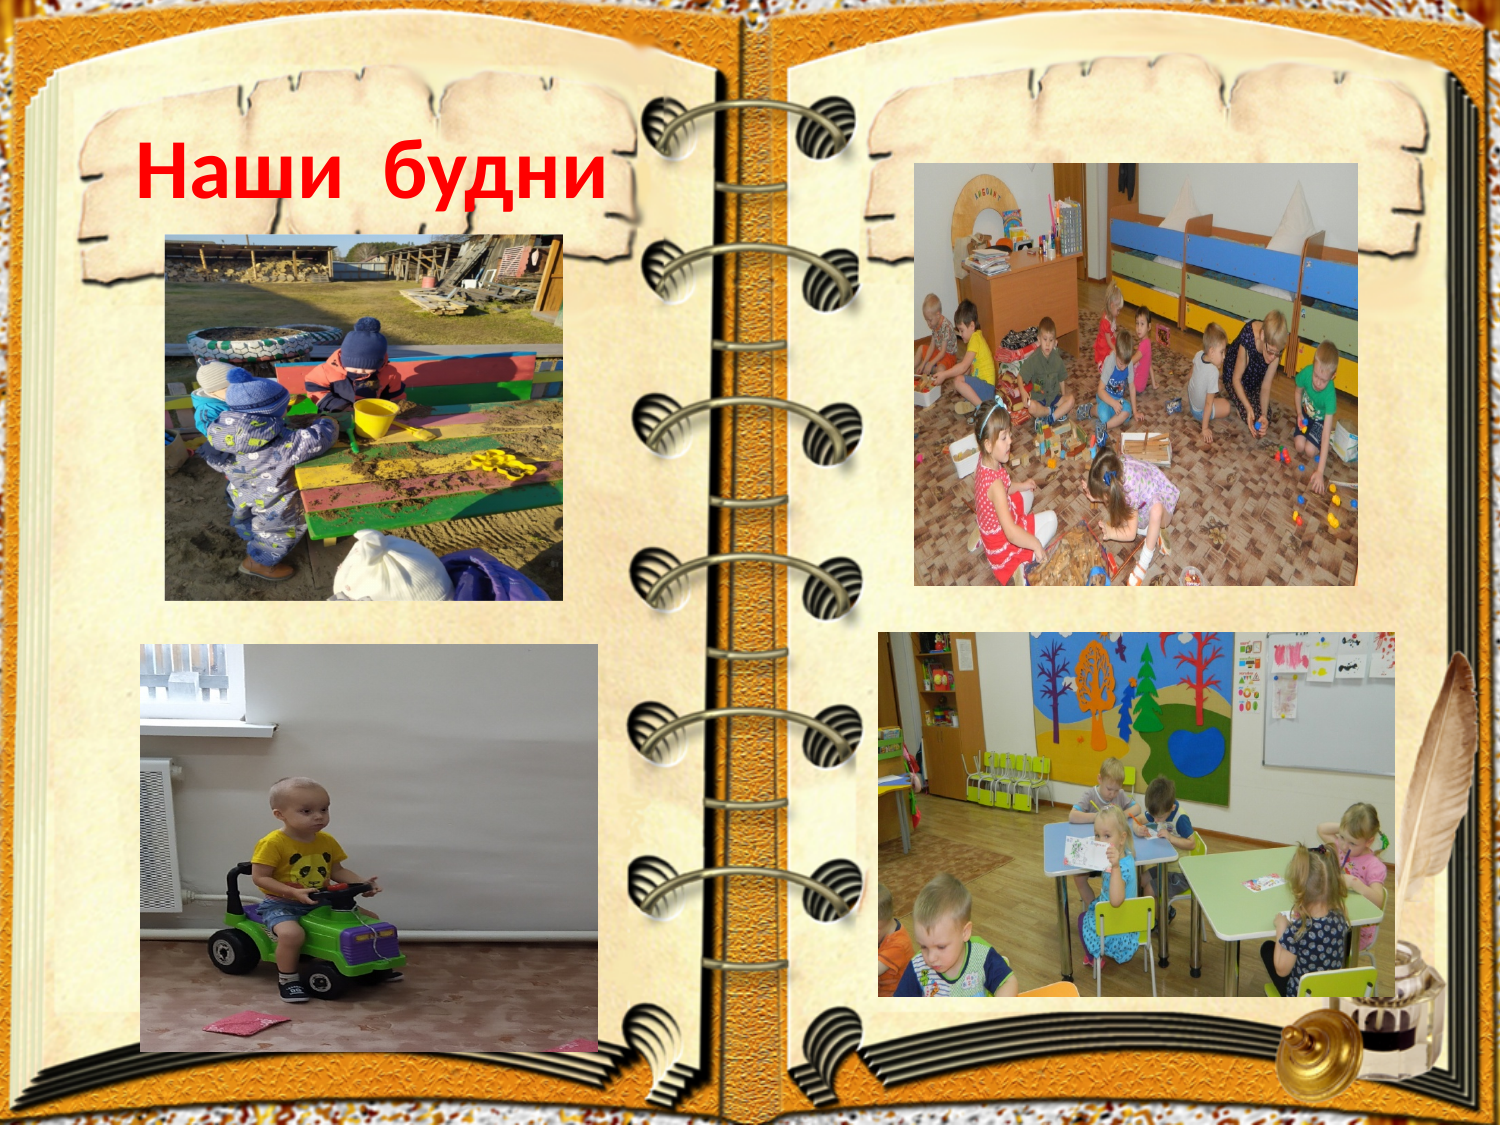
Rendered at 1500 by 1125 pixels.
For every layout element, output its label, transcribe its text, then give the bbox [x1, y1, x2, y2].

picture [0, 0, 1500, 1125]
title Наши будни [82, 70, 664, 258]
